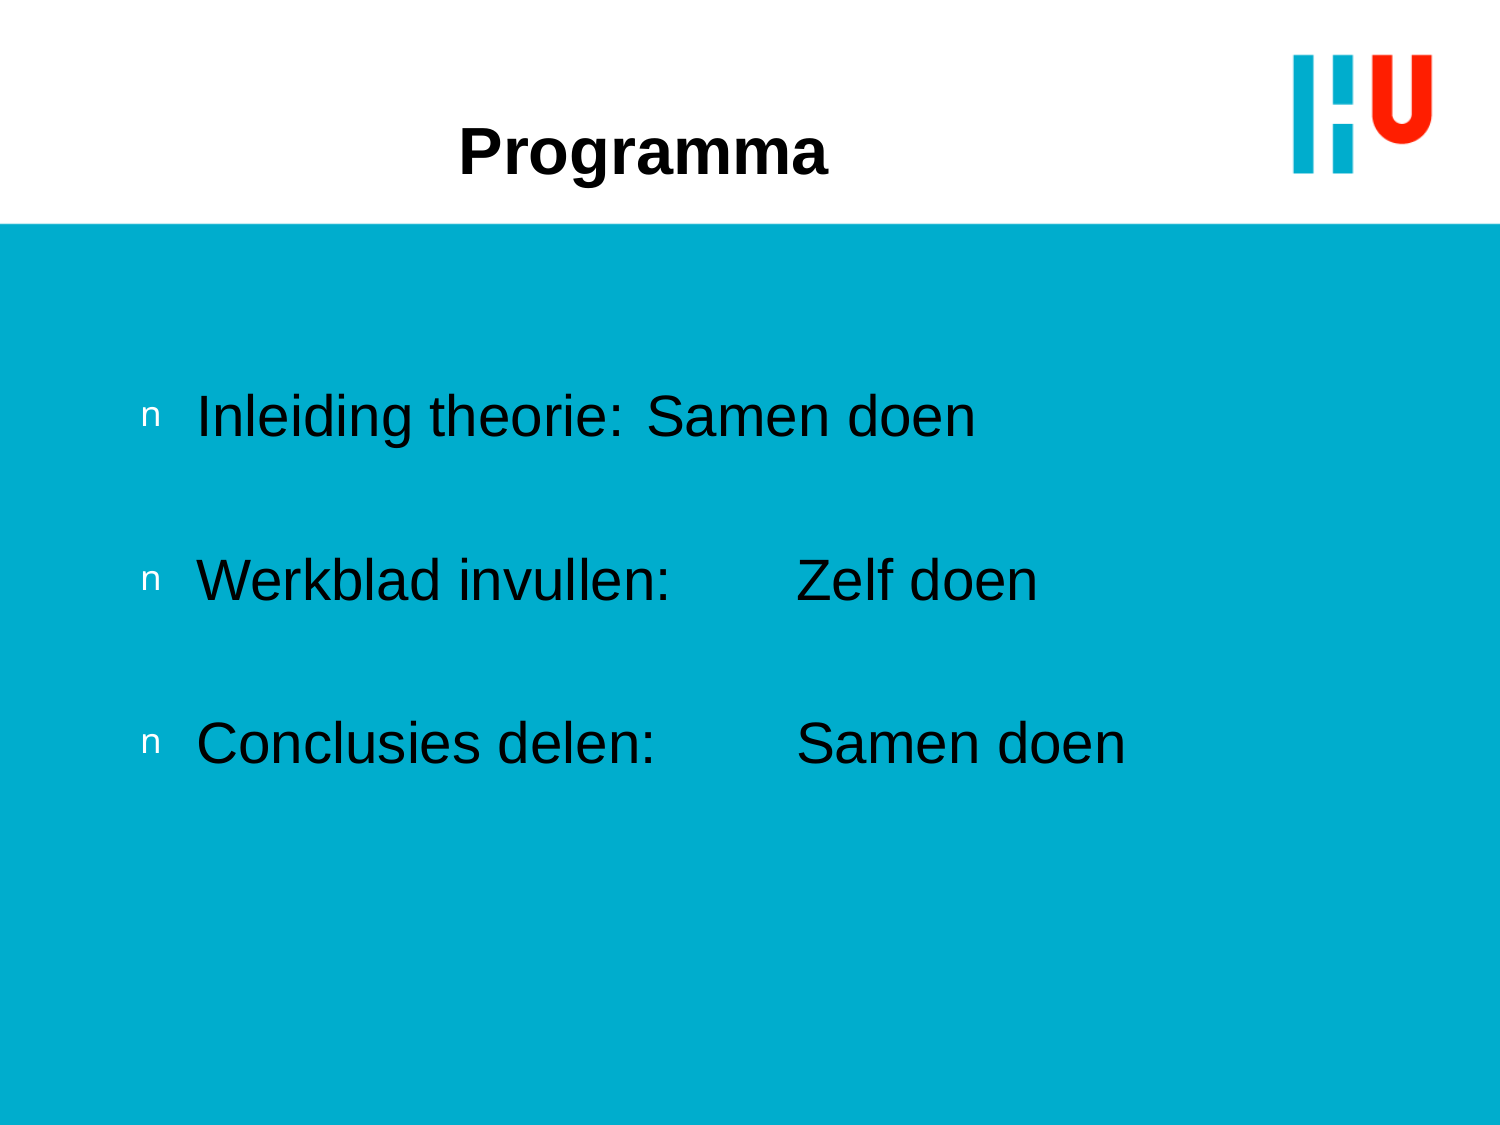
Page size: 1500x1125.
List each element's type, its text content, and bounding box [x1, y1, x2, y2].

title Programma [137, 99, 1151, 196]
list Inleiding theorie: Samen doen Werkblad invullen: Zelf doen Conclusies delen: Samen doen [124, 288, 1419, 800]
picture [0, 0, 1500, 1125]
